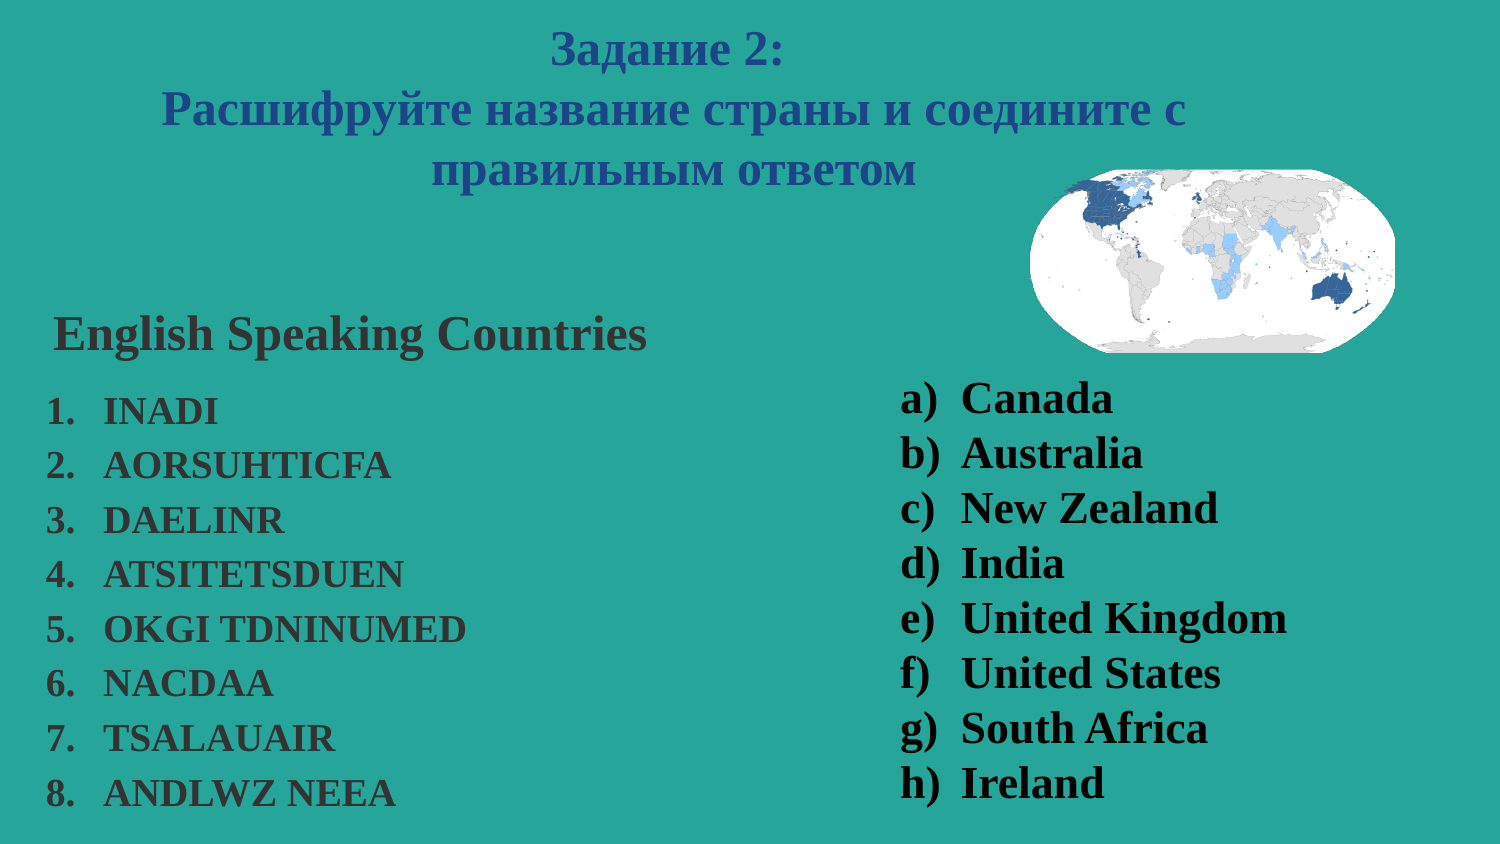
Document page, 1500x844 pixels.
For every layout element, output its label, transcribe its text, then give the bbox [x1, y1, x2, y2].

picture [1023, 164, 1395, 354]
text_box English Speaking Countries INADI AORSUHTICFA DAELINR ATSITETSDUEN OKGI TDNINUMED NACDAA TSALAUAIR ANDLWZ NEEA [13, 279, 793, 829]
text_box Canada Australia New Zealand India United Kingdom United States South Africa Ireland [870, 353, 1428, 823]
text_box Задание 2: Расшифруйте название страны и соедините с правильным ответом [26, 0, 1322, 210]
